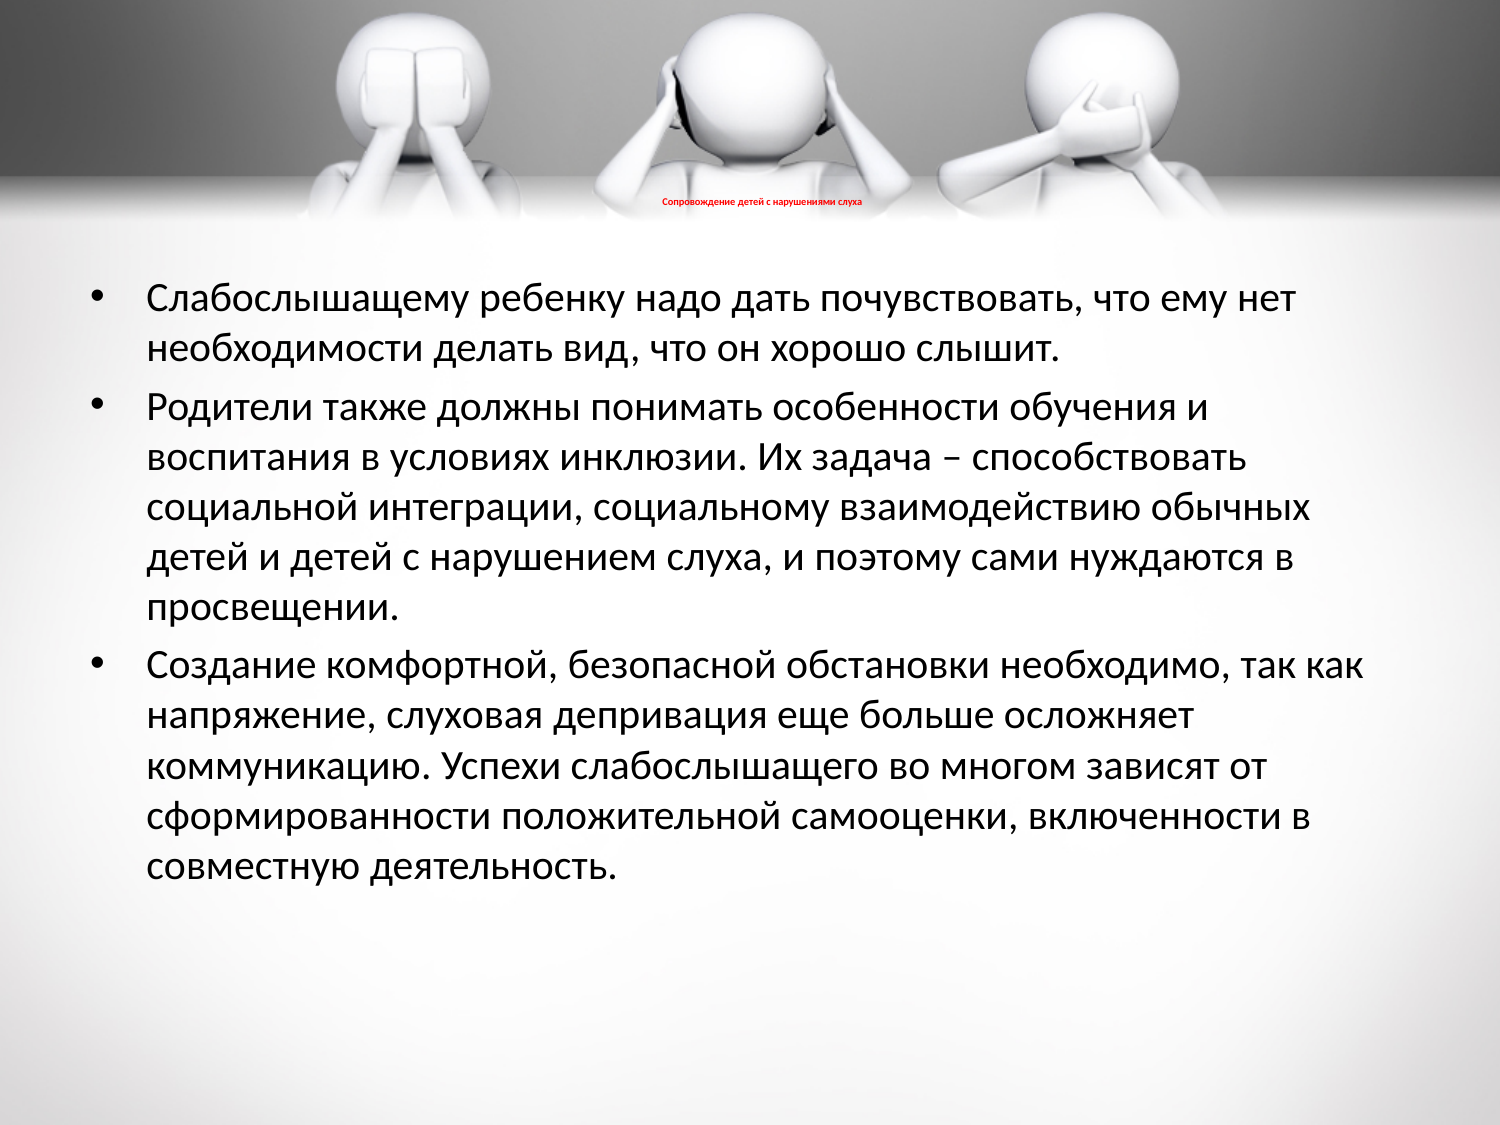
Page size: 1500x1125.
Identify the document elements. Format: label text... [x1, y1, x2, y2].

list Слабослышащему ребенку надо дать почувствовать, что ему нет необходимости делать вид, что он хорошо слышит. Родители также должны понимать особенности обучения и воспитания в условиях инклюзии. Их задача – способствовать социальной интеграции, социальному взаимодействию обычных детей и детей с нарушением слуха, и поэтому сами нуждаются в просвещении. Создание комфортной, безопасной обстановки необходимо, так как напряжение, слуховая депривация еще больше осложняет коммуникацию. Успехи слабослышащего во многом зависят от сформированности положительной самооценки, включенности в совместную деятельность. [75, 262, 1425, 1005]
picture [0, 0, 1500, 1125]
title Сопровождение детей с нарушениями слуха [87, 162, 1438, 233]
